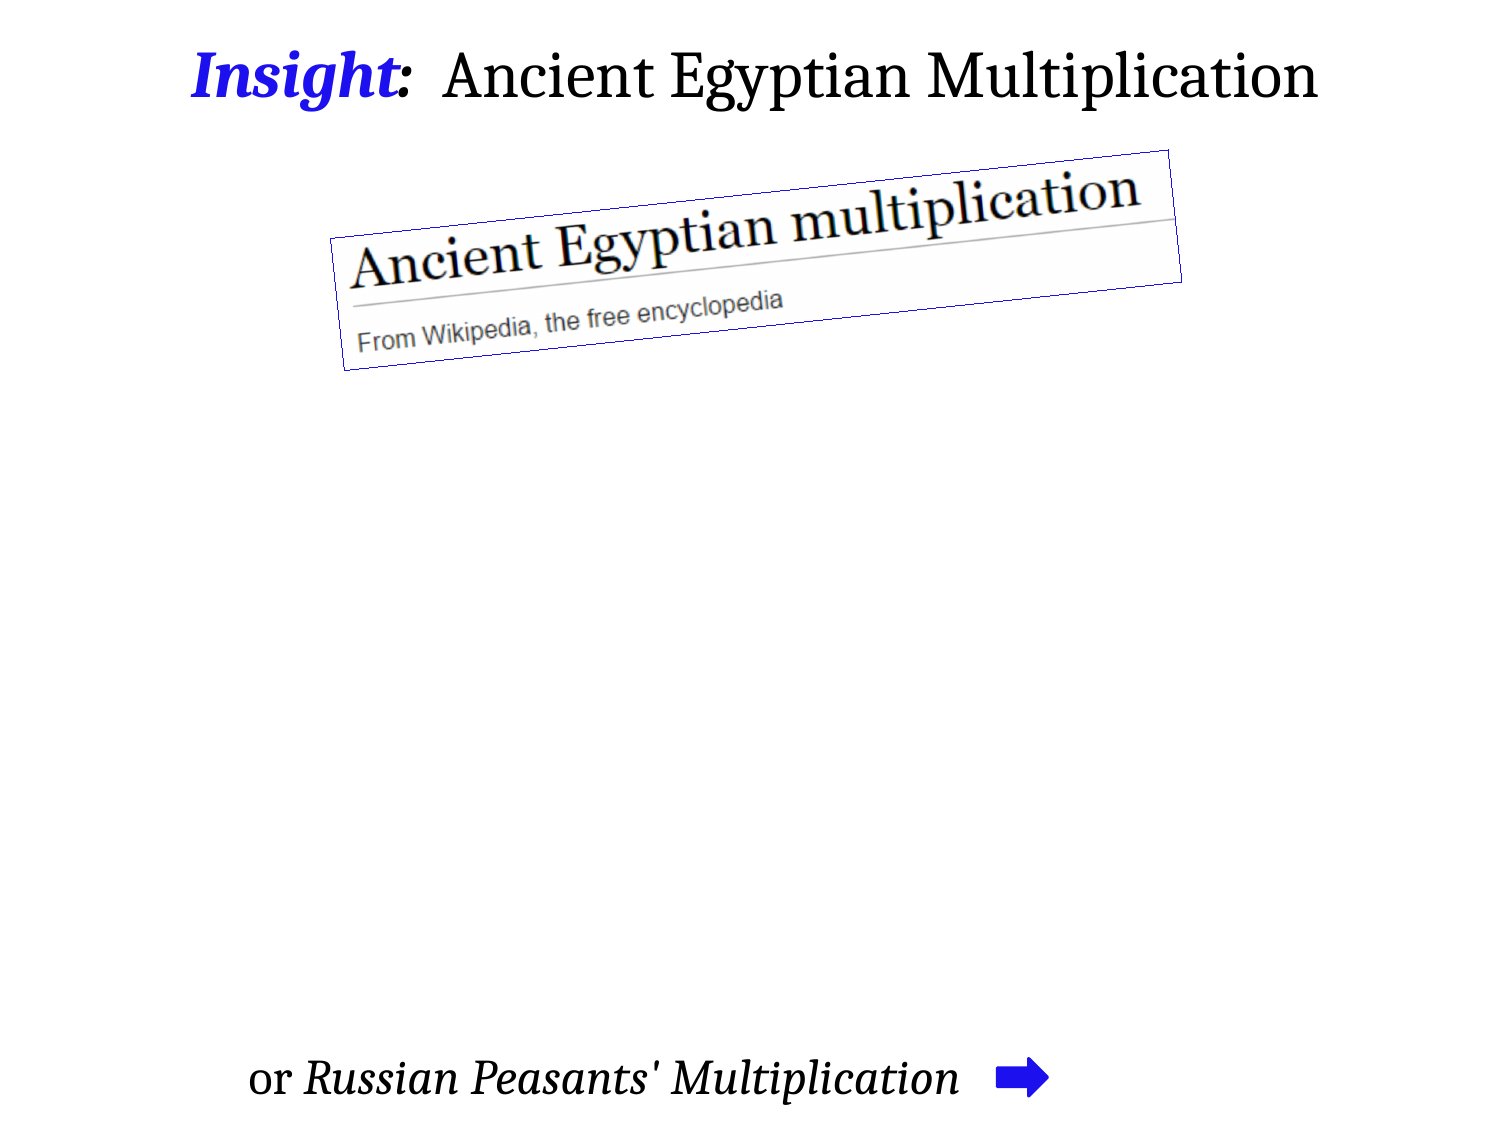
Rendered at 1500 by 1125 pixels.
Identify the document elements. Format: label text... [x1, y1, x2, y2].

text_box [997, 1058, 1048, 1097]
text_box or Russian Peasants' Multiplication [233, 1036, 977, 1112]
picture [331, 151, 1181, 370]
text_box Insight: Ancient Egyptian Multiplication [87, 23, 1425, 118]
